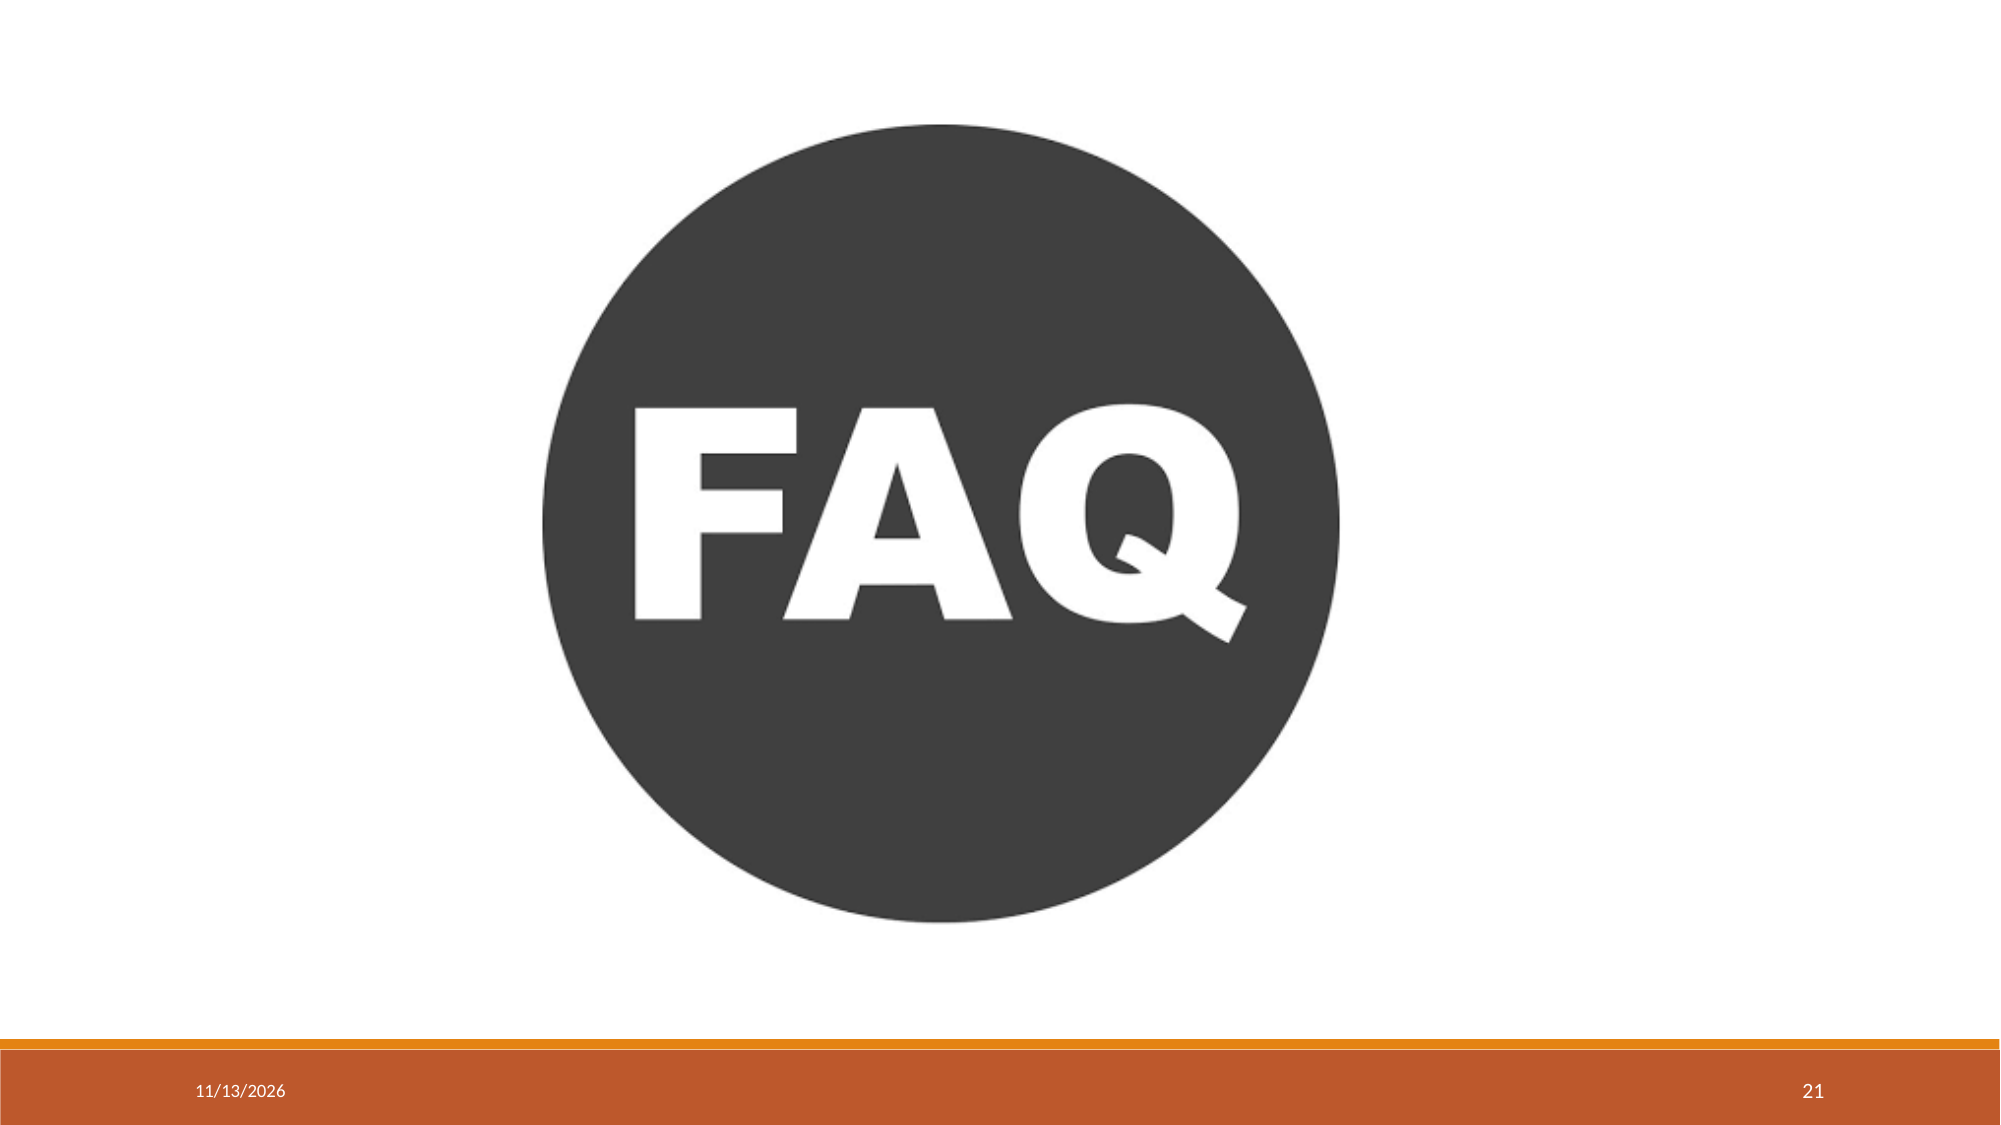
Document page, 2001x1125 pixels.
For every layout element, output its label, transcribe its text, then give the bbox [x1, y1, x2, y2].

picture [416, 0, 1467, 1034]
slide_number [180, 1059, 586, 1120]
slide_number 21 [1624, 1059, 1840, 1120]
